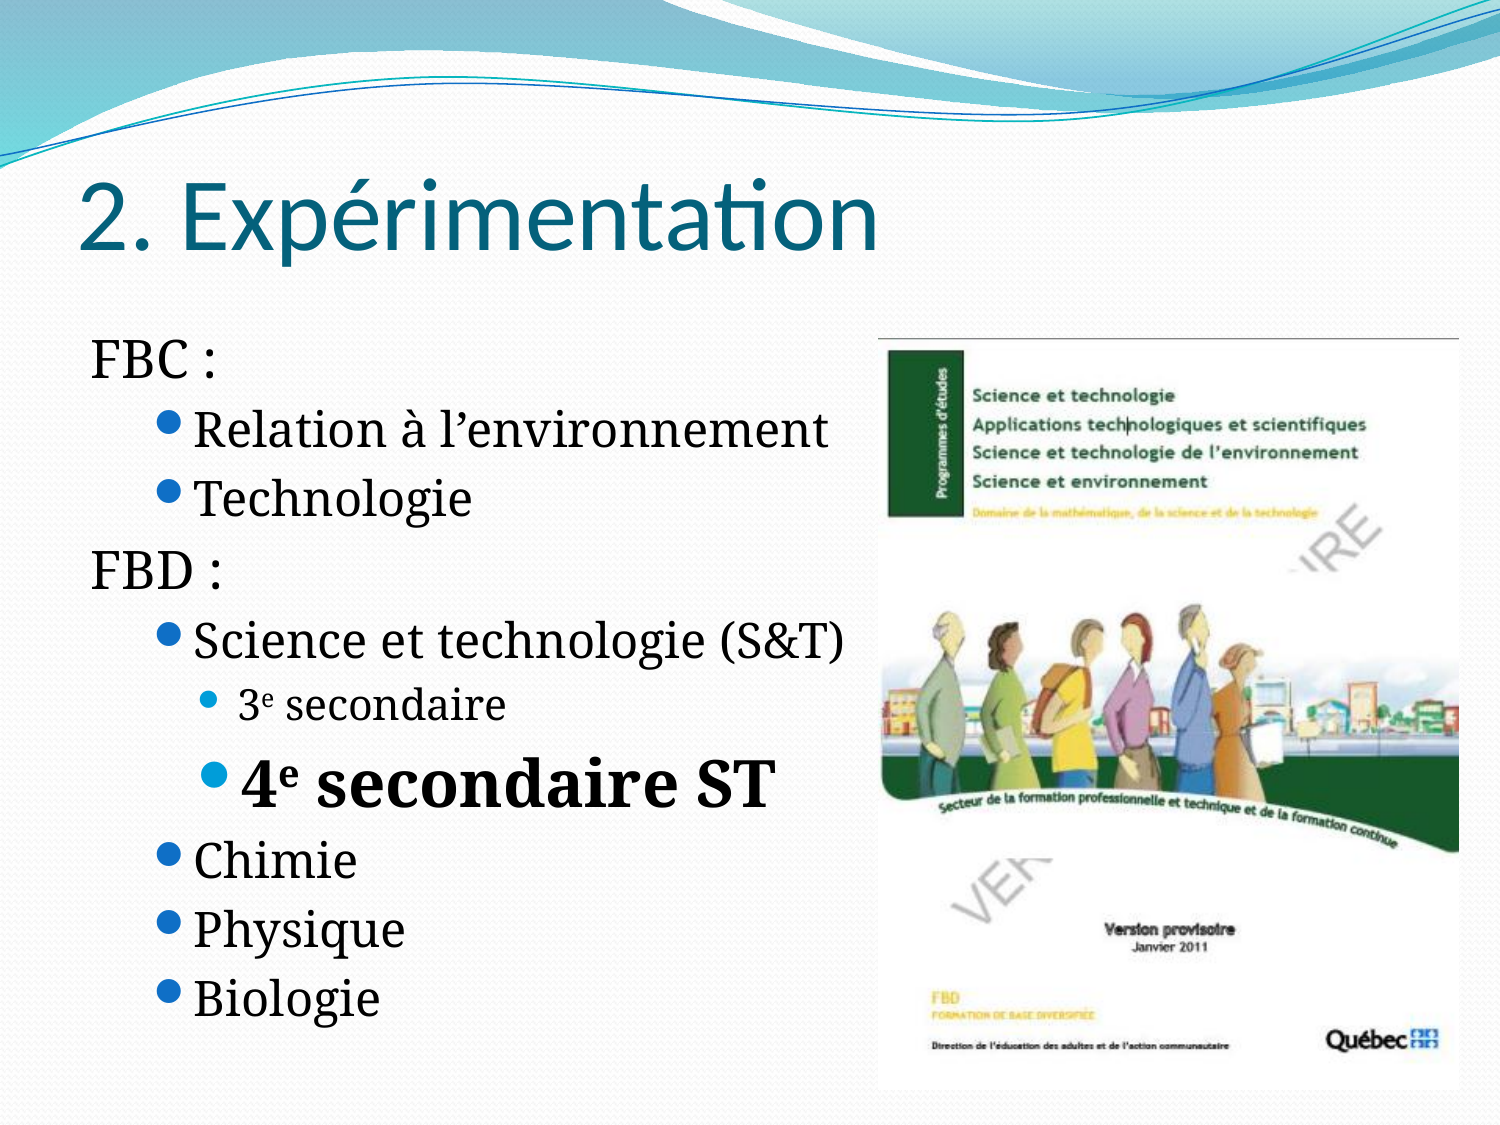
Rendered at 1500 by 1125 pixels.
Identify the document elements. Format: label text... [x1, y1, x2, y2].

picture [878, 337, 1459, 1091]
title 2. Expérimentation [76, 138, 1427, 327]
list FBC : Relation à l’environnement Technologie FBD : Science et technologie (S&T) 3e secondaire 4e secondaire ST Chimie Physique Biologie [75, 317, 863, 1047]
